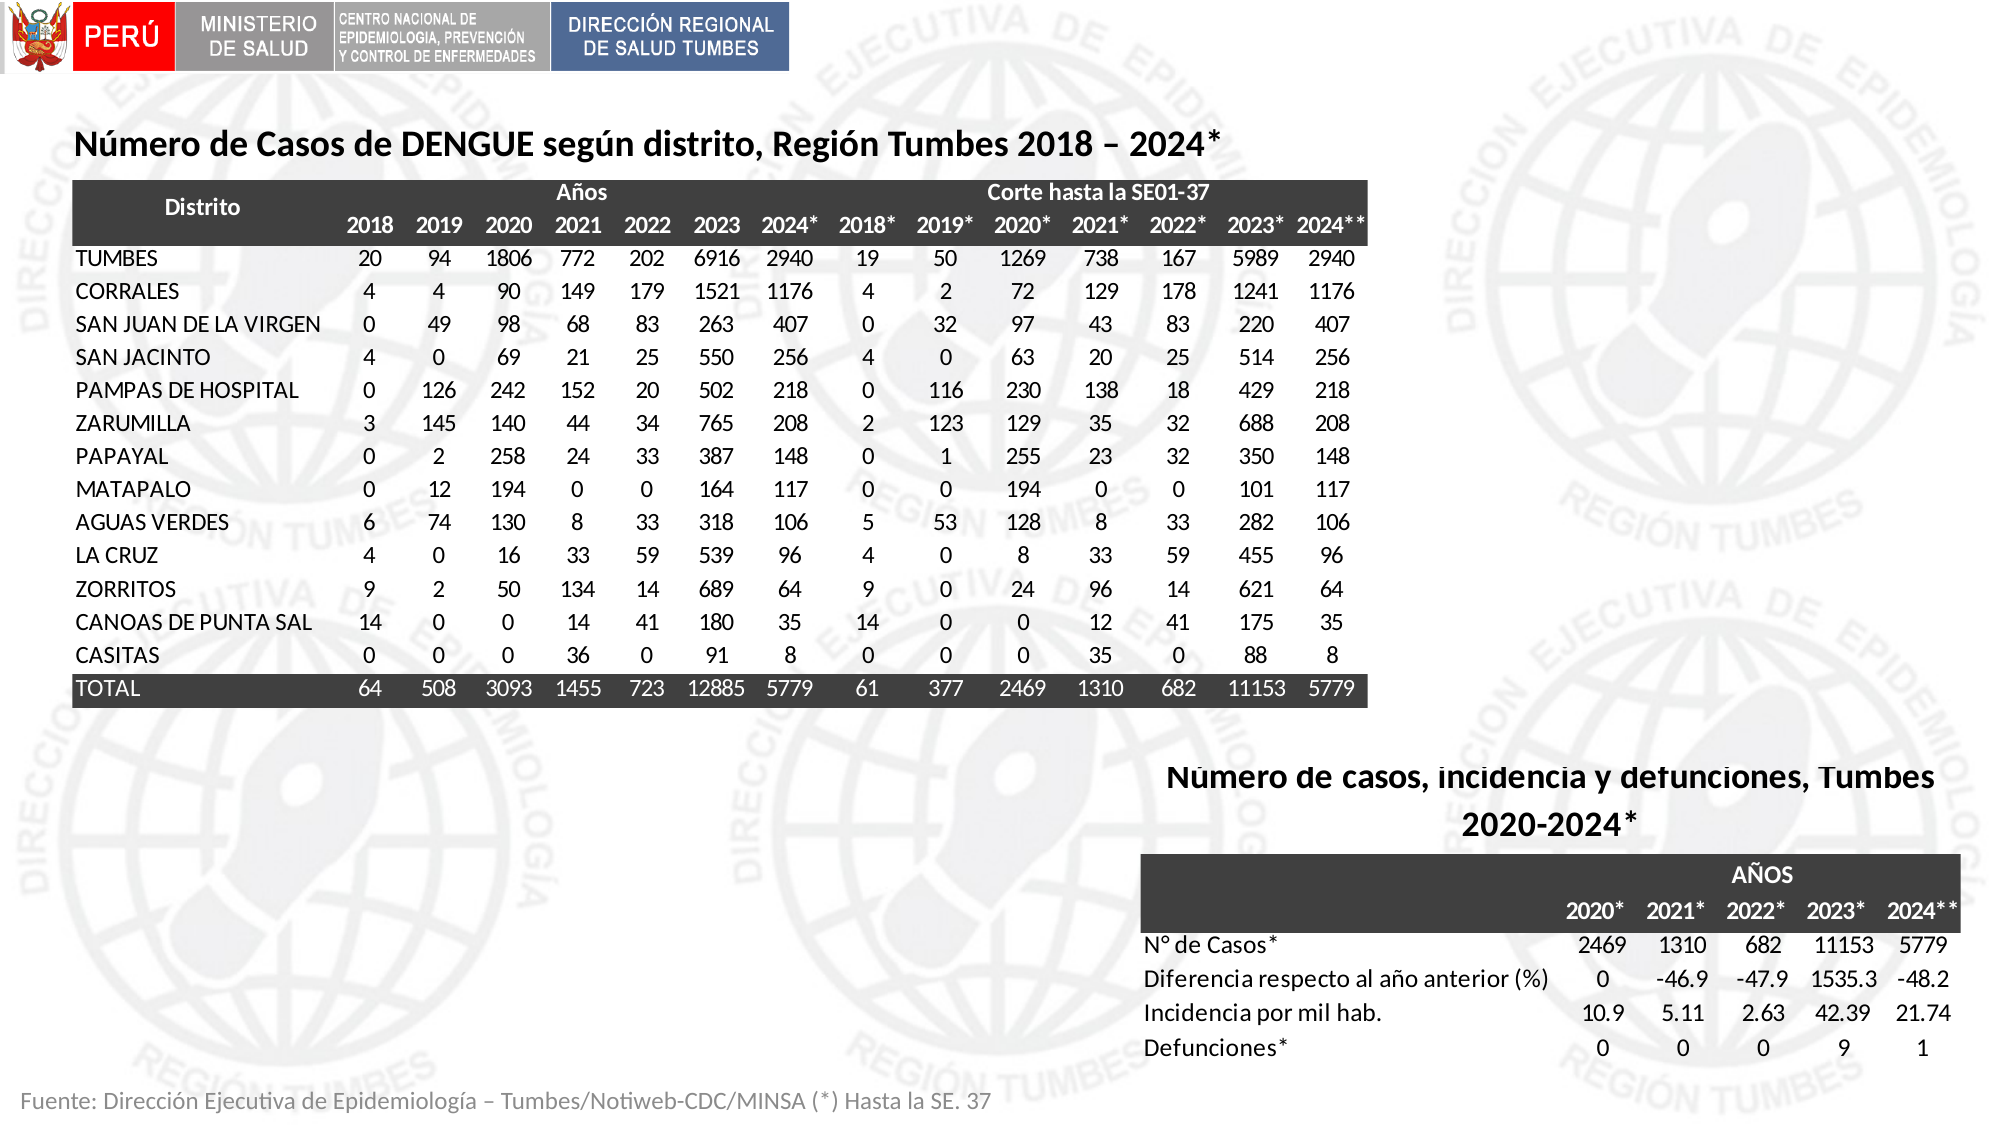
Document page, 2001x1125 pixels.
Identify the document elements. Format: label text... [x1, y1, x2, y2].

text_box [1138, 765, 1963, 1070]
picture [0, 0, 2001, 1125]
footer Fuente: Dirección Ejecutiva de Epidemiología – Tumbes/Notiweb-CDC/MINSA (*) Hasta la SE. 37 [0, 1069, 1130, 1125]
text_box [70, 178, 1370, 709]
text_box Número de Casos de DENGUE según distrito, Región Tumbes 2018 – 2024* [0, 111, 1299, 221]
